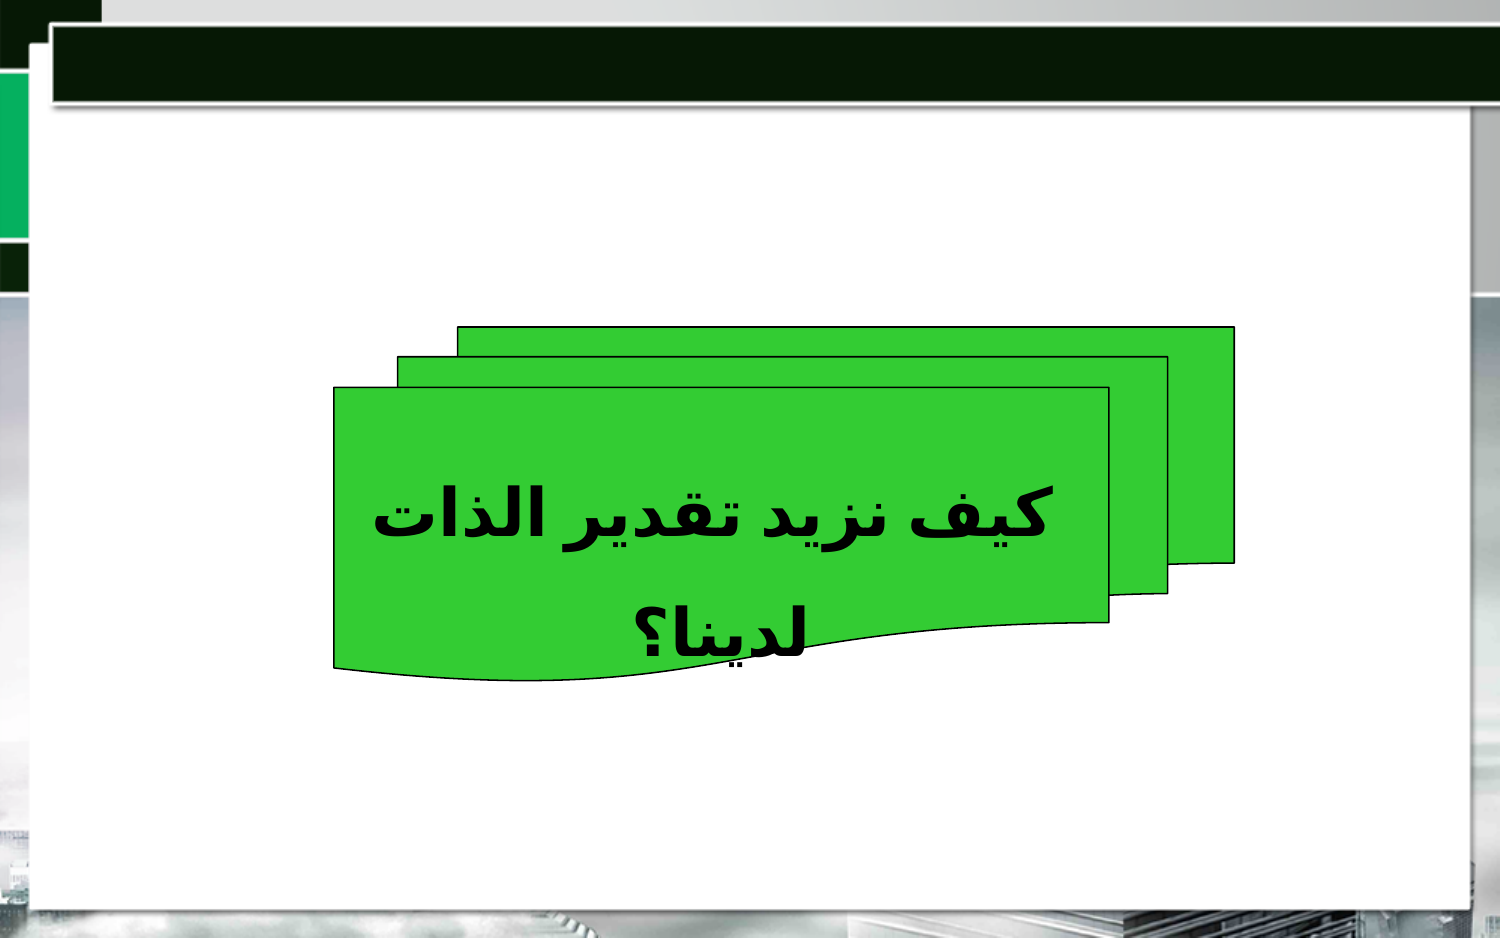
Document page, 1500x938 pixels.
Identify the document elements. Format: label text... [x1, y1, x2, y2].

text_box كيف نزيد تقدير الذات لدينا؟ [333, 326, 1235, 681]
picture [0, 0, 1500, 938]
